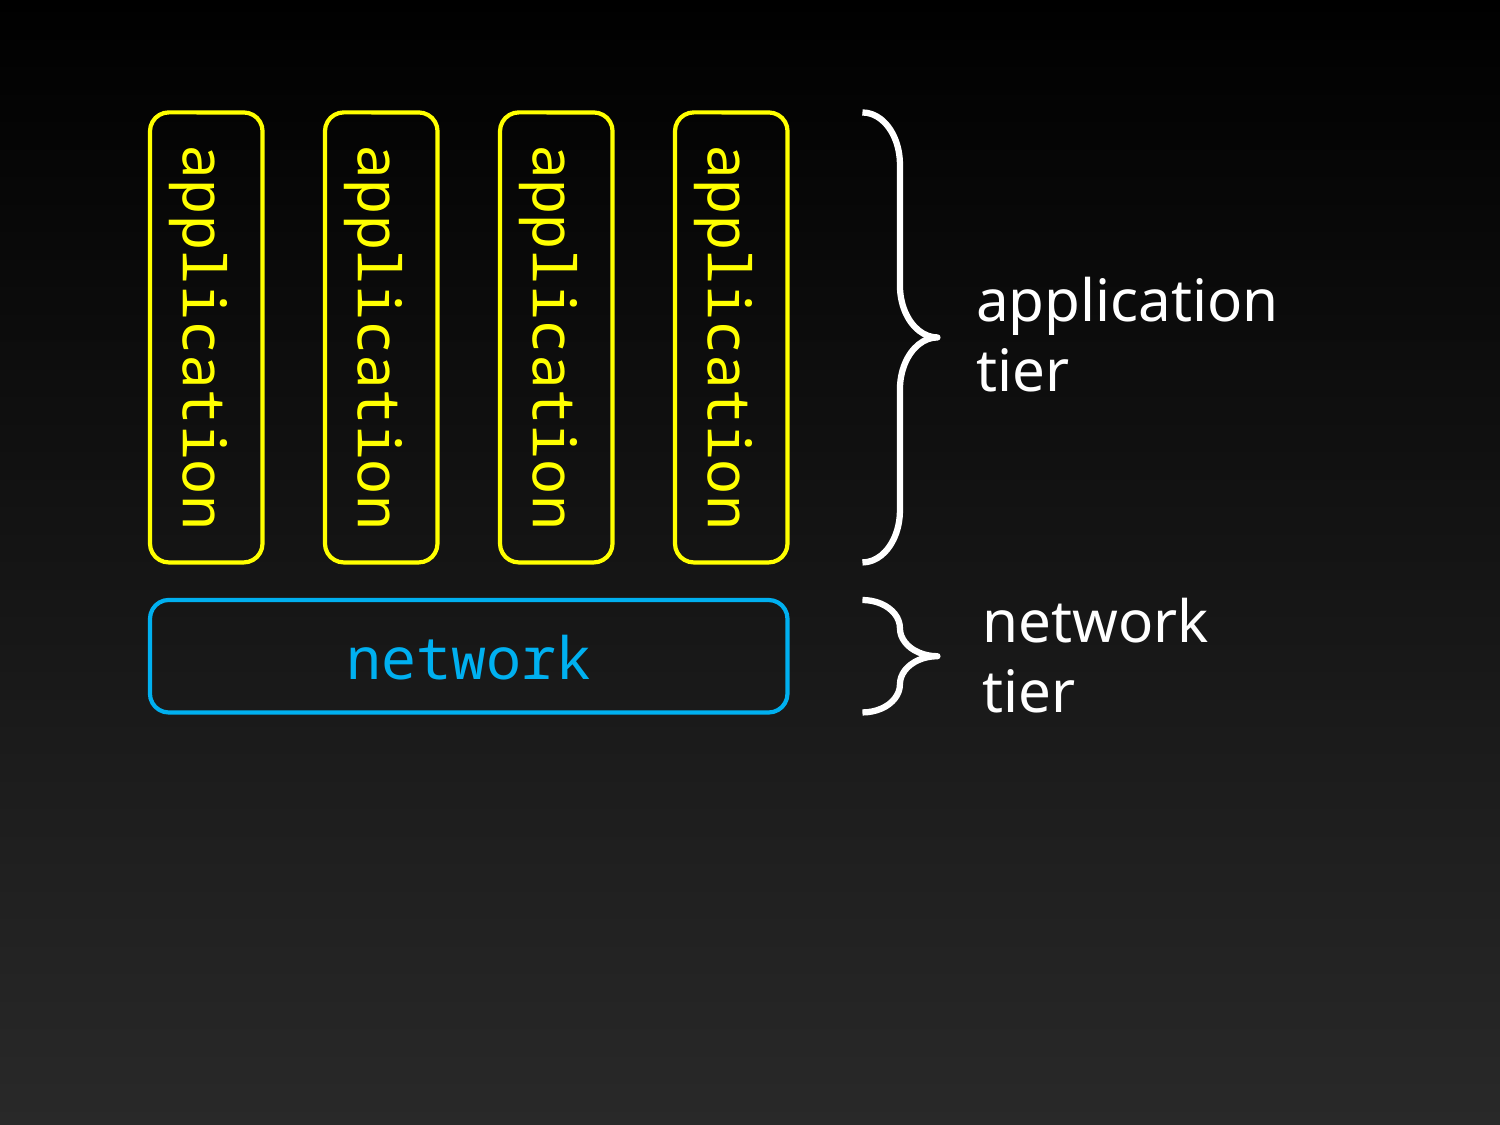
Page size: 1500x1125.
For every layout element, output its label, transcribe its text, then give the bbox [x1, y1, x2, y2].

text_box application tier [961, 256, 1294, 411]
text_box application [672, 110, 790, 565]
text_box application [497, 110, 615, 565]
text_box [862, 599, 939, 714]
text_box application [322, 110, 440, 565]
text_box [862, 111, 939, 564]
text_box network [147, 597, 790, 715]
text_box network tier [967, 576, 1224, 732]
text_box application [147, 110, 265, 565]
